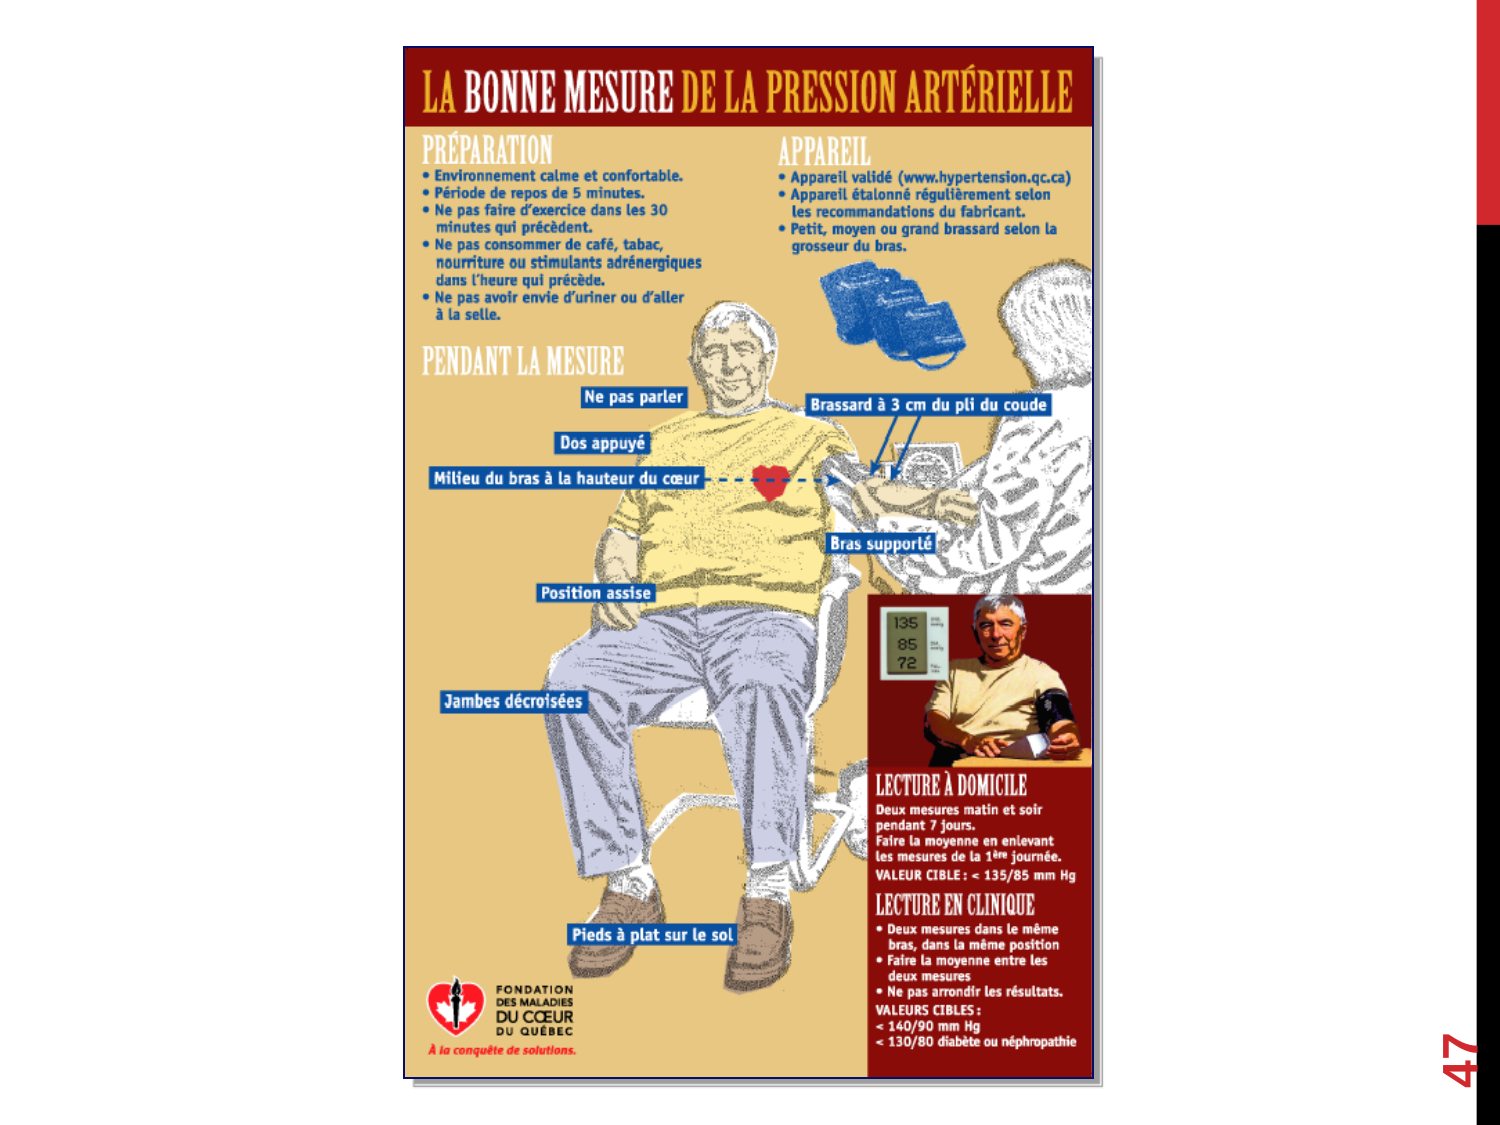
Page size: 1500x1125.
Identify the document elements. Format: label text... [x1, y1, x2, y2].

slide_number 47 [1427, 887, 1488, 1104]
picture [404, 47, 1093, 1077]
